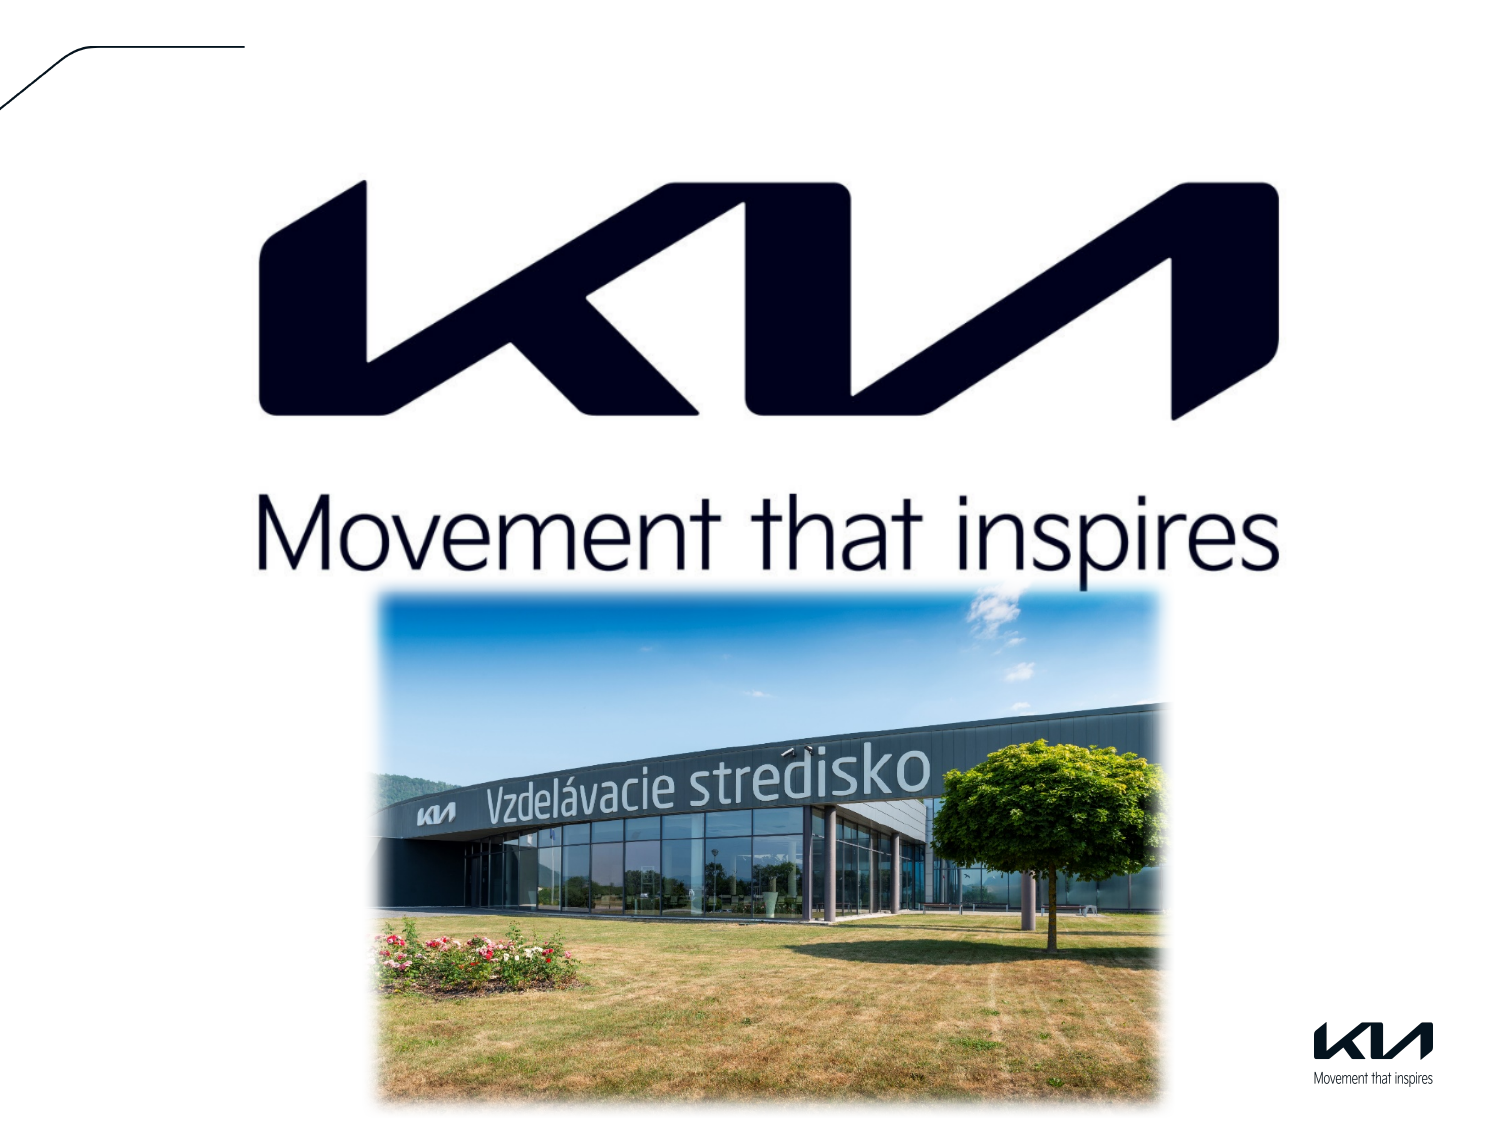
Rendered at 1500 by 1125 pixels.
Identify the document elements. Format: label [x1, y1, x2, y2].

picture [0, 46, 1385, 1119]
picture [1314, 1022, 1433, 1087]
